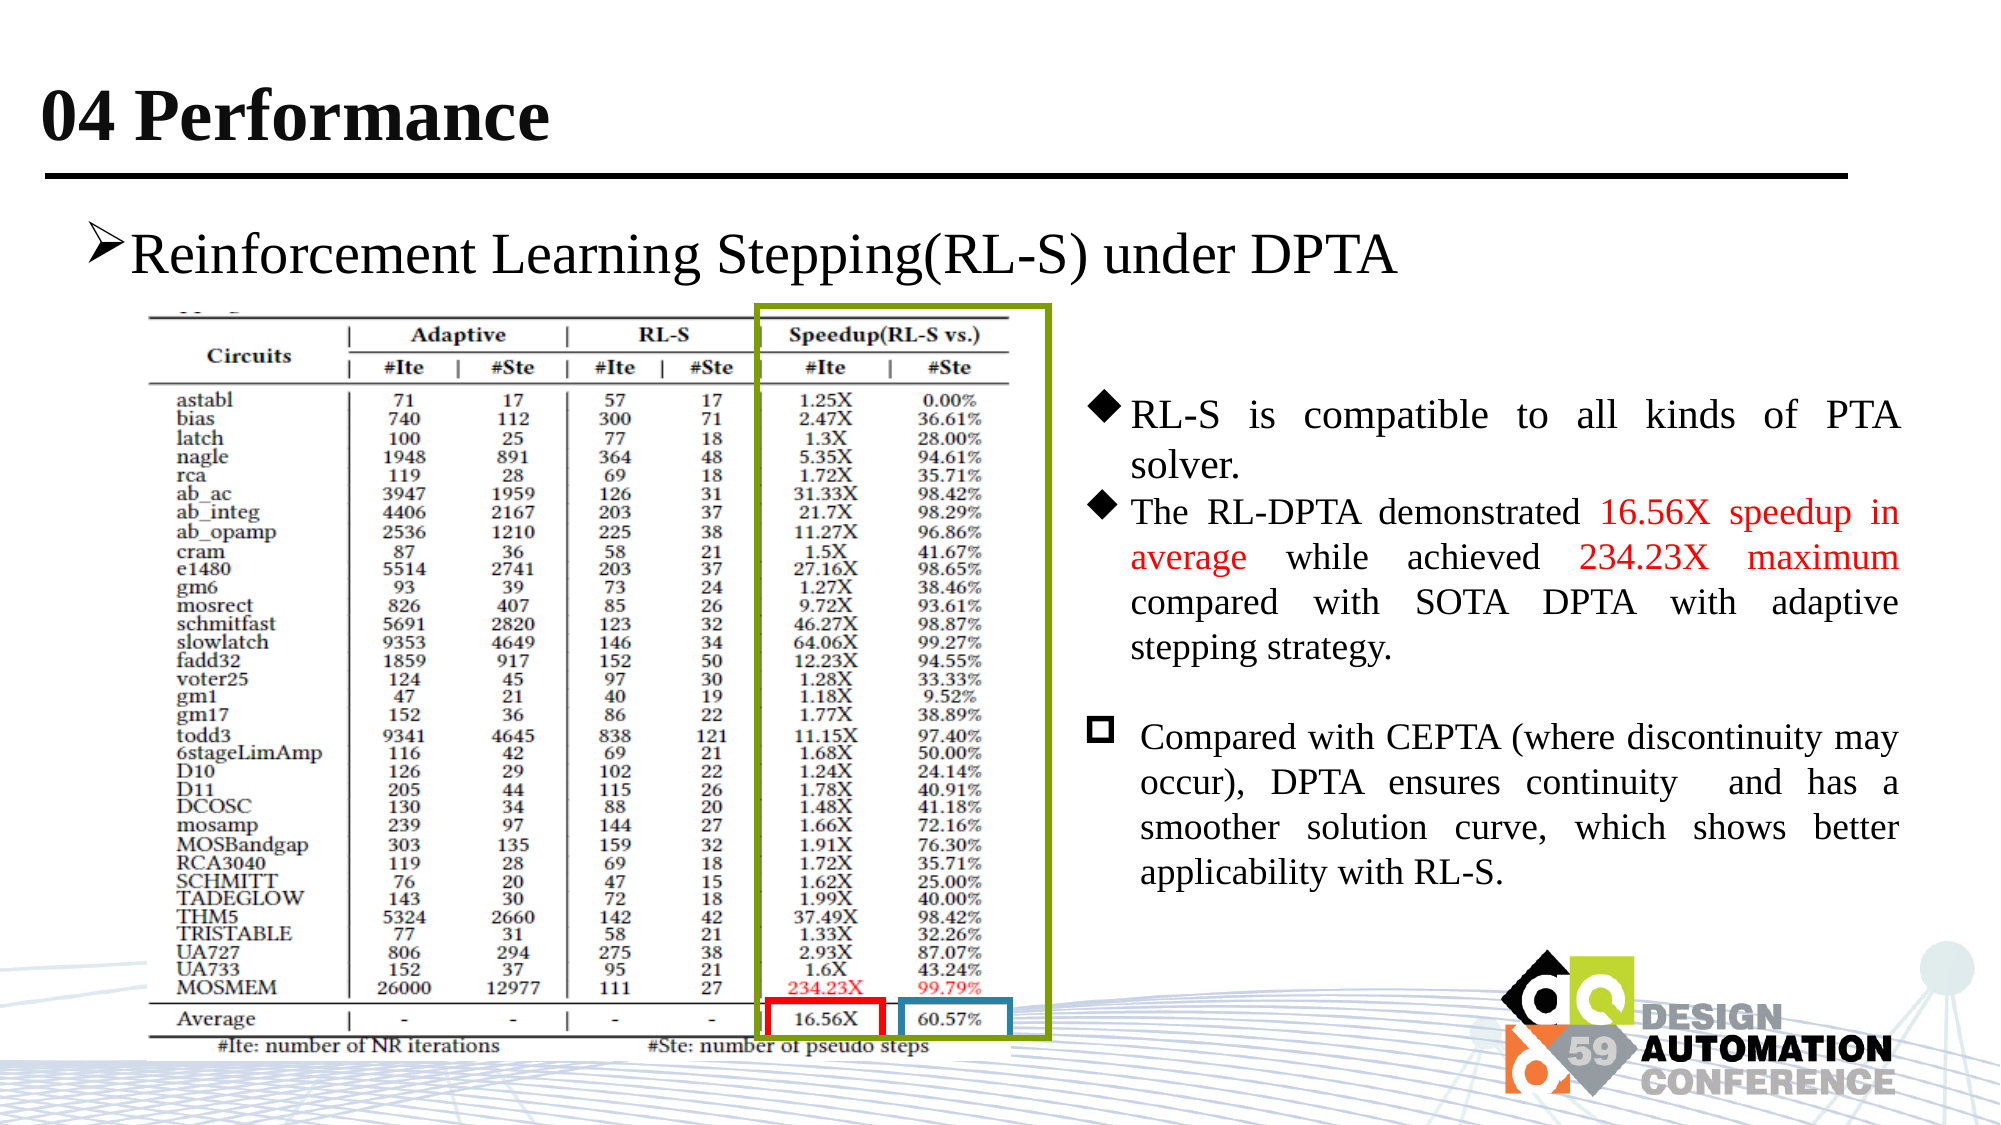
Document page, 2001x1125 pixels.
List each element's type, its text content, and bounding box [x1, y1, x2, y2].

text_box Reinforcement Learning Stepping(RL-S) under DPTA [68, 231, 1696, 293]
text_box RL-S is compatible to all kinds of PTA solver. The RL-DPTA demonstrated 16.56X speedup in average while achieved 234.23X maximum compared with SOTA DPTA with adaptive stepping strategy. Compared with CEPTA (where discontinuity may occur), DPTA ensures continuity and has a smoother solution curve, which shows better applicability with RL-S. [1069, 379, 1915, 950]
title 04 Performance [25, 13, 1975, 231]
picture [0, 0, 2001, 1125]
text_box [756, 305, 1049, 1039]
